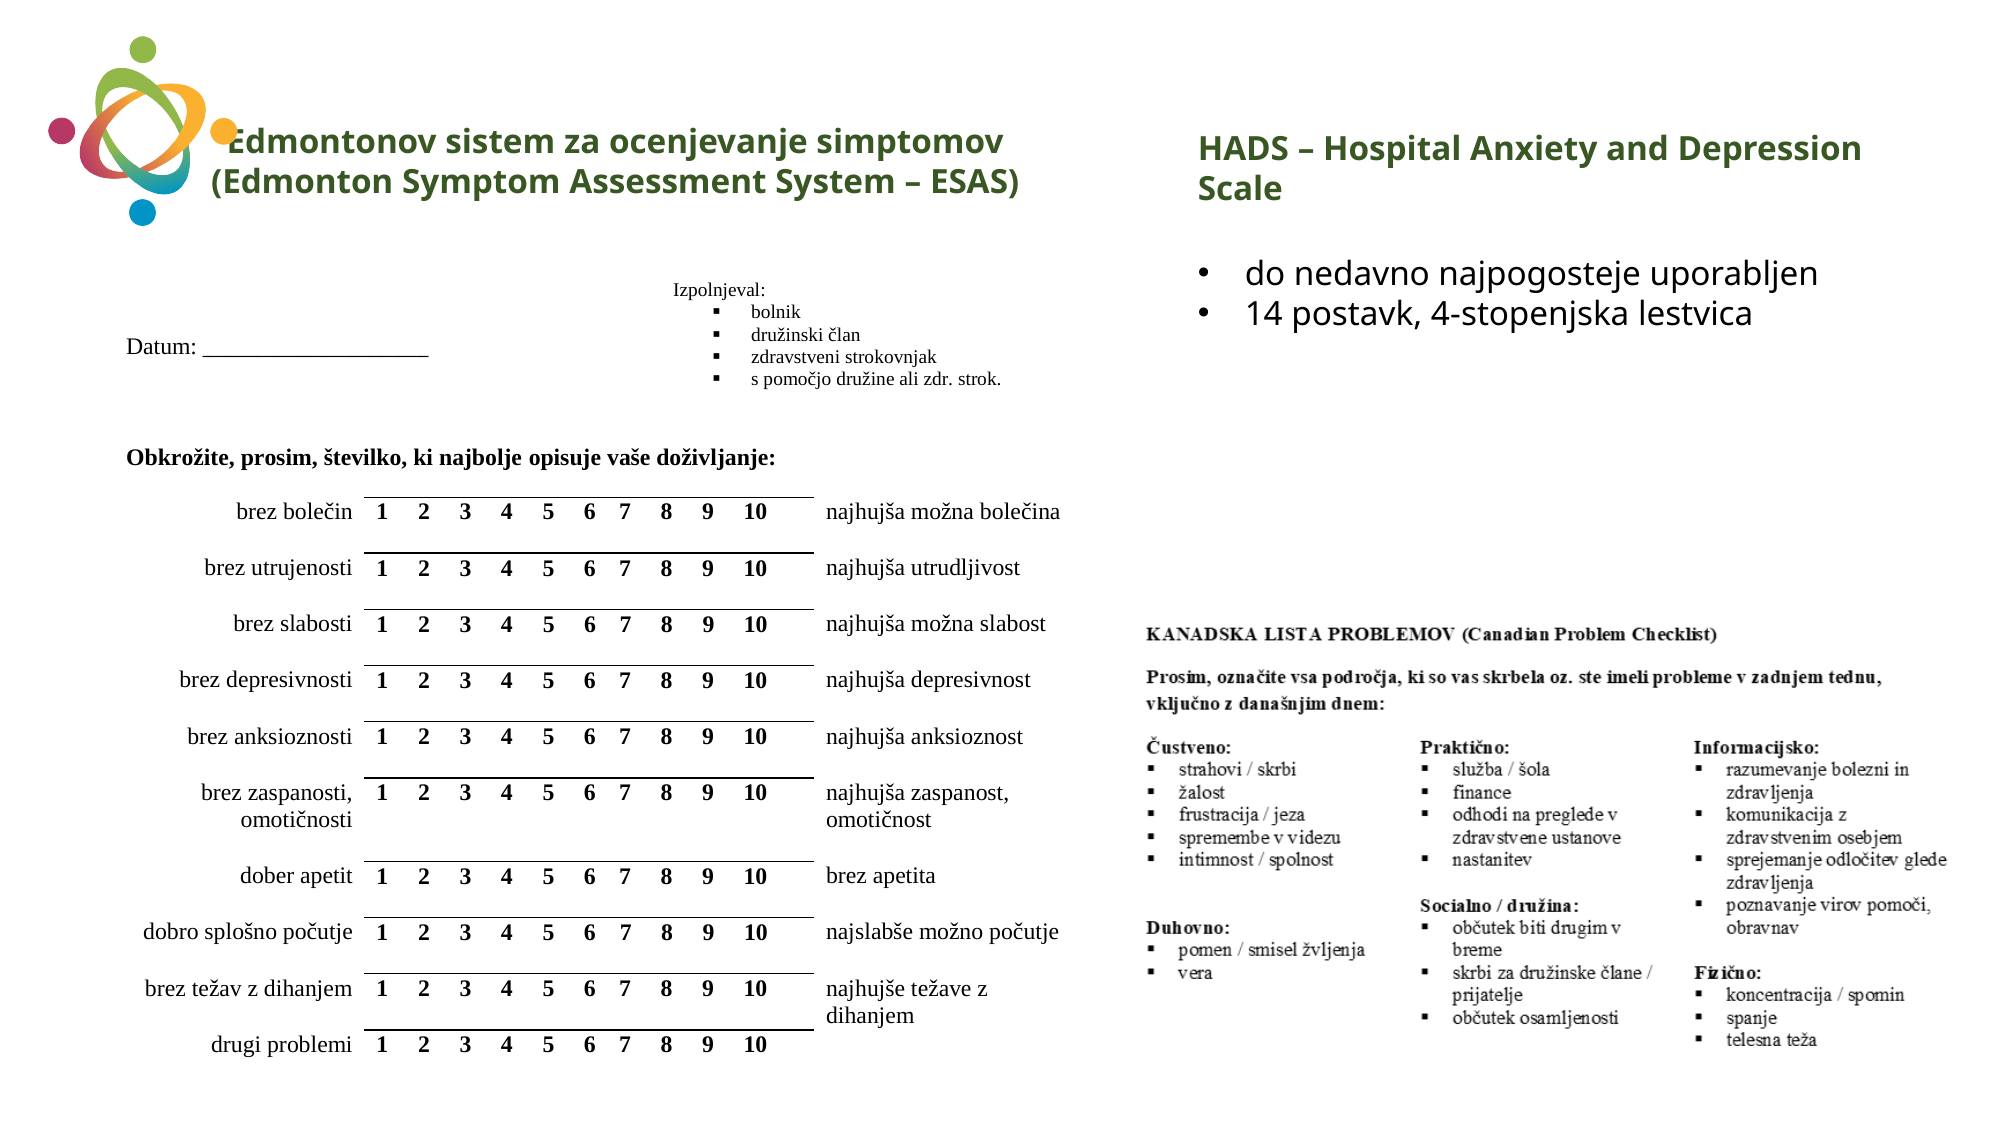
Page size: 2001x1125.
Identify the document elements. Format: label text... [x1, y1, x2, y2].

text_box HADS – Hospital Anxiety and Depression Scale do nedavno najpogosteje uporabljen 14 postavk, 4-stopenjska lestvica [1183, 79, 1899, 470]
picture [48, 36, 252, 226]
text_box Edmontonov sistem za ocenjevanje simptomov (Edmonton Symptom Assessment System – ESAS) [252, 113, 1055, 208]
picture [1136, 601, 1968, 1098]
picture [112, 273, 1119, 1077]
